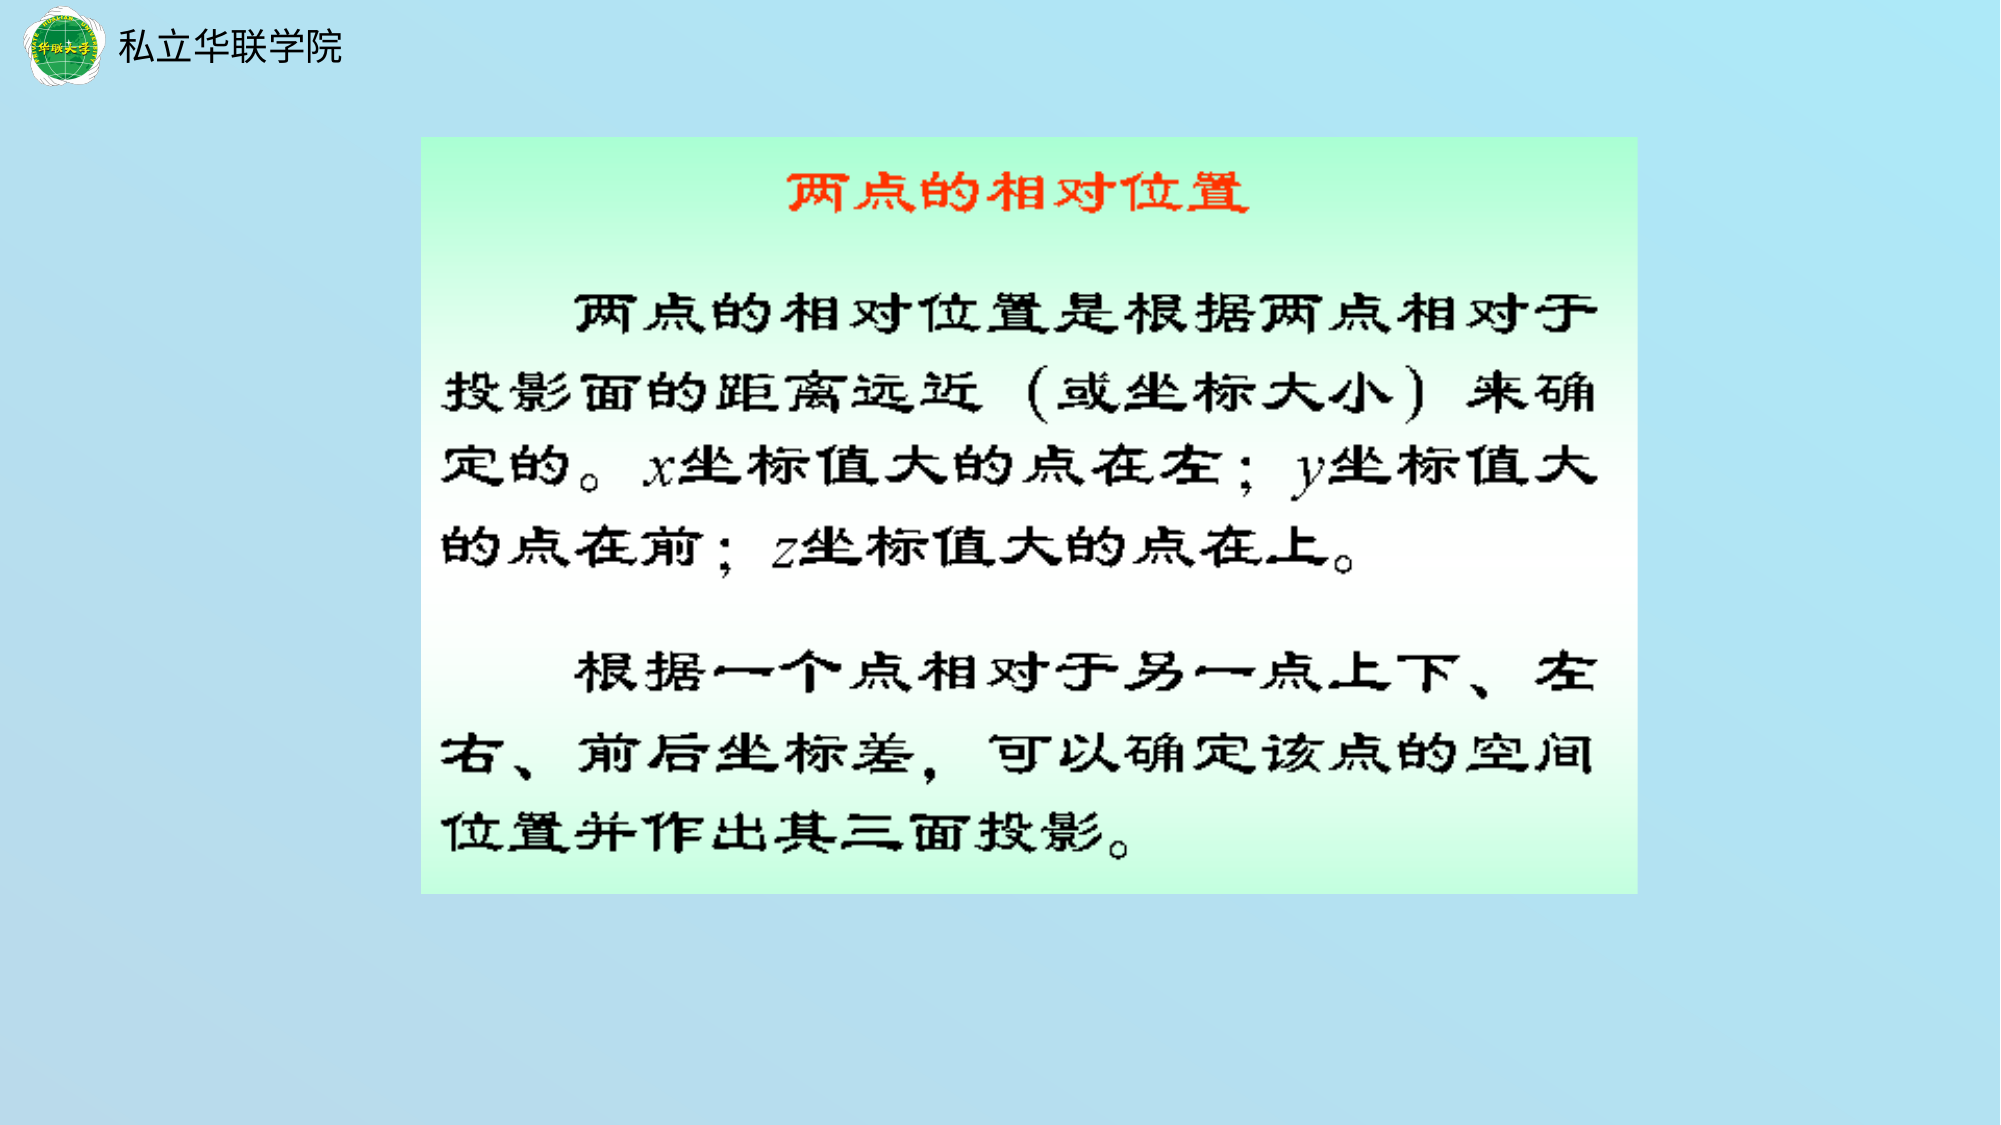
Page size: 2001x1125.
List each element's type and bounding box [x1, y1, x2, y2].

picture [420, 136, 1638, 894]
picture [16, 1, 111, 90]
